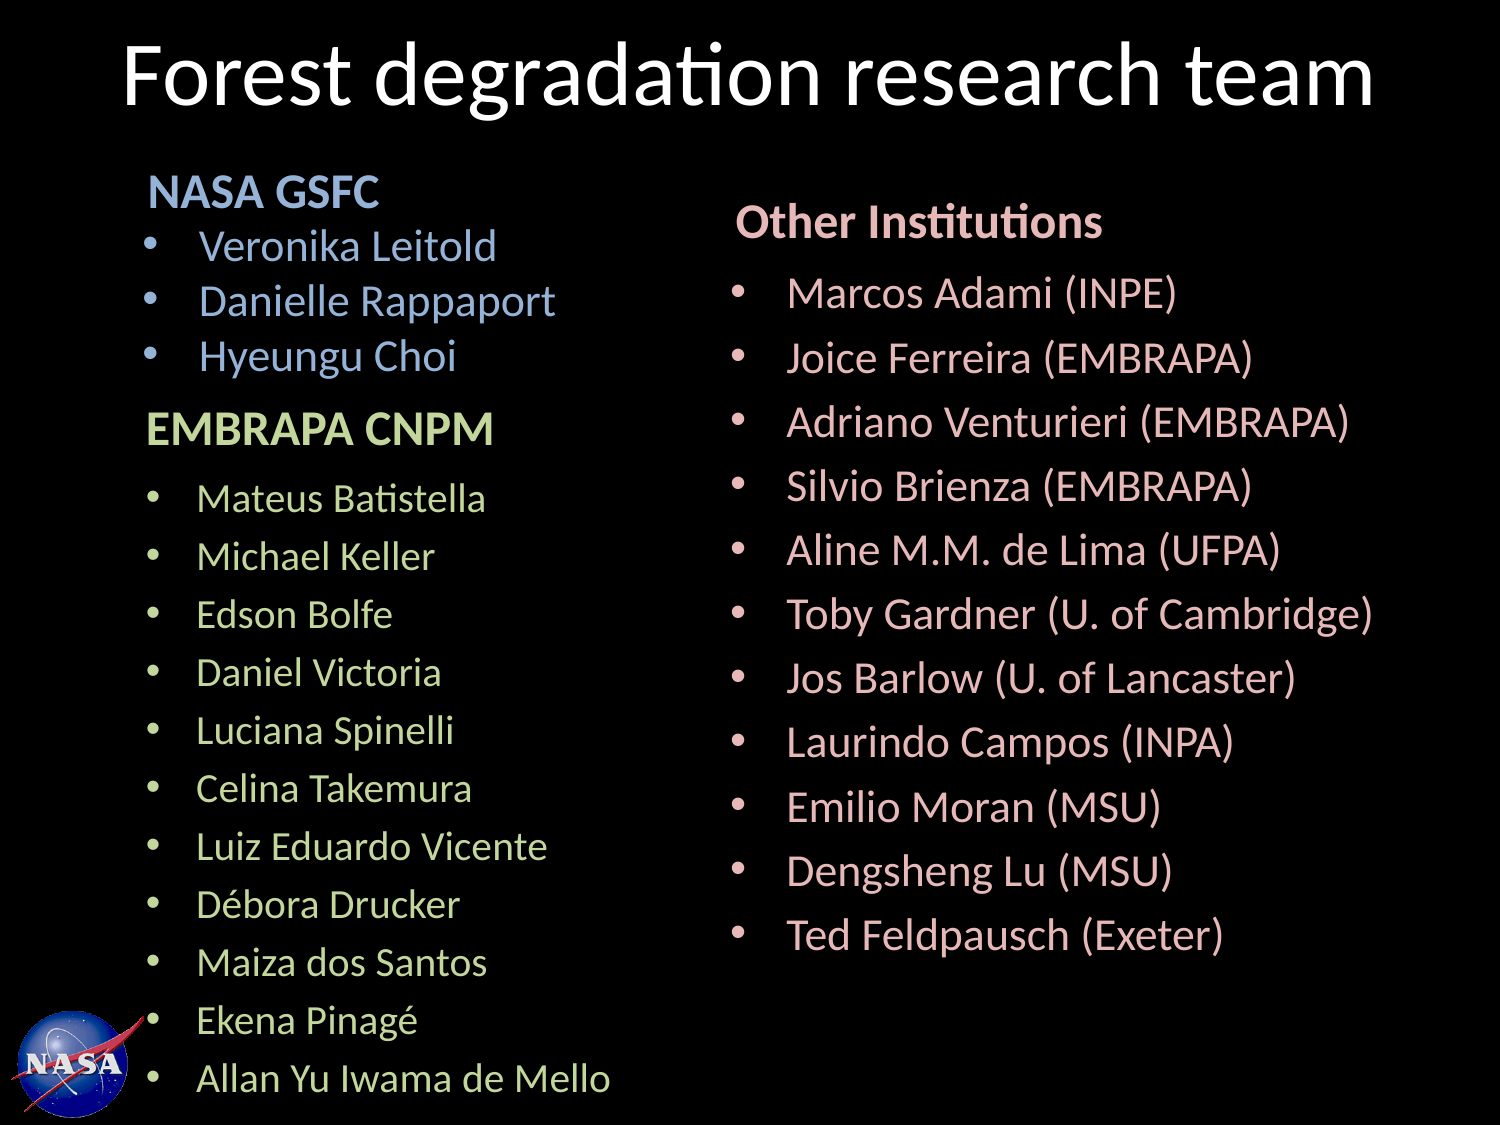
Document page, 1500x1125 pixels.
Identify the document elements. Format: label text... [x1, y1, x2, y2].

list Marcos Adami (INPE) Joice Ferreira (EMBRAPA) Adriano Venturieri (EMBRAPA) Silvio Brienza (EMBRAPA) Aline M.M. de Lima (UFPA) Toby Gardner (U. of Cambridge) Jos Barlow (U. of Lancaster) Laurindo Campos (INPA) Emilio Moran (MSU) Dengsheng Lu (MSU) Ted Feldpausch (Exeter) [715, 255, 1500, 954]
picture [2, 1004, 144, 1123]
text_box Veronika Leitold Danielle Rappaport Hyeungu Choi [127, 207, 572, 388]
list Mateus Batistella Michael Keller Edson Bolfe Daniel Victoria Luciana Spinelli Celina Takemura Luiz Eduardo Vicente Débora Drucker Maiza dos Santos Ekena Pinagé Allan Yu Iwama de Mello [130, 463, 794, 1112]
list EMBRAPA CNPM [130, 357, 715, 463]
list Other Institutions [720, 150, 1384, 255]
text_box NASA GSFC [132, 150, 395, 226]
title Forest degradation research team [75, 0, 1425, 177]
